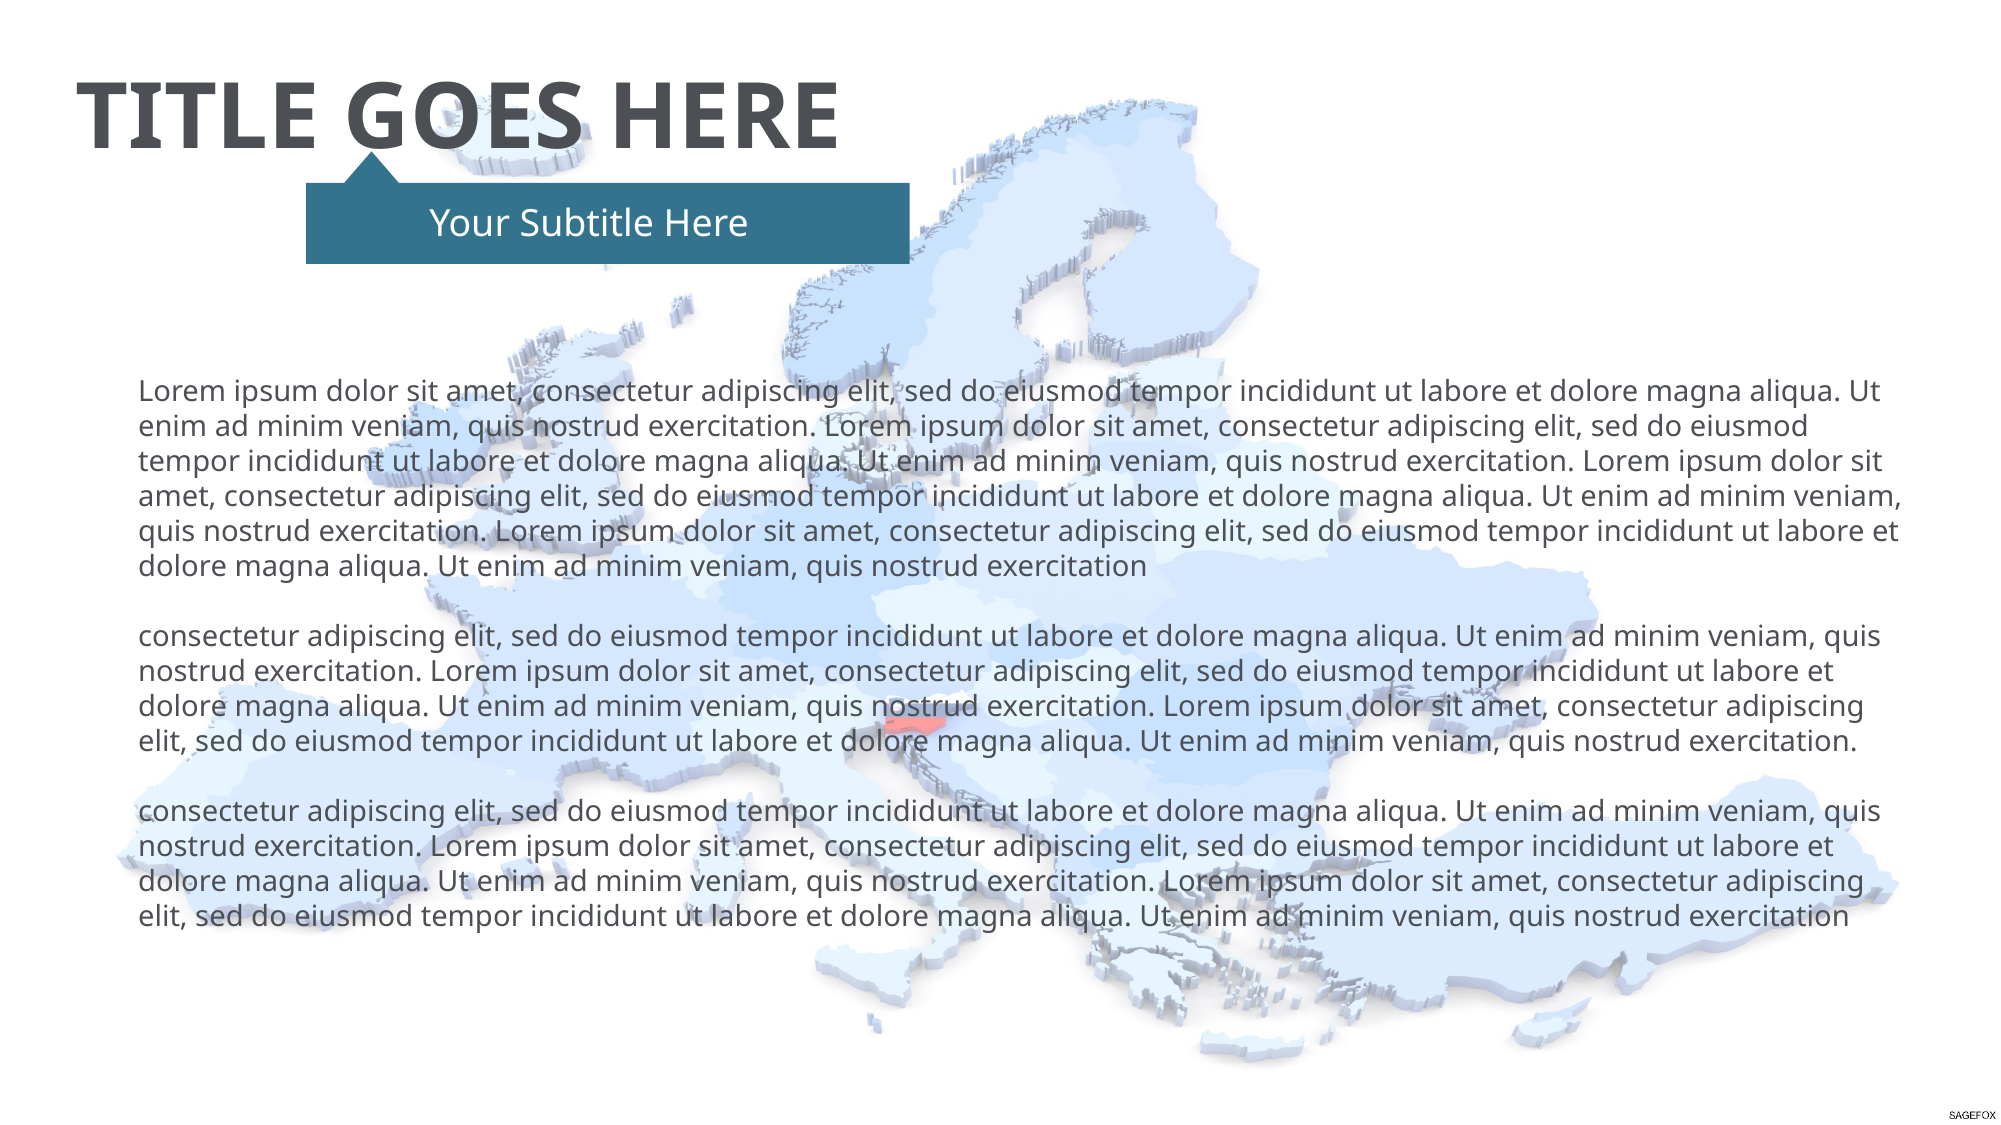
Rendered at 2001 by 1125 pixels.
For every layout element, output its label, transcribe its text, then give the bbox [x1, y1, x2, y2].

text_box Lorem ipsum dolor sit amet, consectetur adipiscing elit, sed do eiusmod tempor incididunt ut labore et dolore magna aliqua. Ut enim ad minim veniam, quis nostrud exercitation. Lorem ipsum dolor sit amet, consectetur adipiscing elit, sed do eiusmod tempor incididunt ut labore et dolore magna aliqua. Ut enim ad minim veniam, quis nostrud exercitation. Lorem ipsum dolor sit amet, consectetur adipiscing elit, sed do eiusmod tempor incididunt ut labore et dolore magna aliqua. Ut enim ad minim veniam, quis nostrud exercitation. Lorem ipsum dolor sit amet, consectetur adipiscing elit, sed do eiusmod tempor incididunt ut labore et dolore magna aliqua. Ut enim ad minim veniam, quis nostrud exercitation consectetur adipiscing elit, sed do eiusmod tempor incididunt ut labore et dolore magna aliqua. Ut enim ad minim veniam, quis nostrud exercitation. Lorem ipsum dolor sit amet, consectetur adipiscing elit, sed do eiusmod tempor incididunt ut labore et dolore magna aliqua. Ut enim ad minim veniam, quis nostrud exercitation. Lorem ipsum dolor sit amet, consectetur adipiscing elit, sed do eiusmod tempor incididunt ut labore et dolore magna aliqua. Ut enim ad minim veniam, quis nostrud exercitation. consectetur adipiscing elit, sed do eiusmod tempor incididunt ut labore et dolore magna aliqua. Ut enim ad minim veniam, quis nostrud exercitation. Lorem ipsum dolor sit amet, consectetur adipiscing elit, sed do eiusmod tempor incididunt ut labore et dolore magna aliqua. Ut enim ad minim veniam, quis nostrud exercitation. Lorem ipsum dolor sit amet, consectetur adipiscing elit, sed do eiusmod tempor incididunt ut labore et dolore magna aliqua. Ut enim ad minim veniam, quis nostrud exercitation [123, 365, 1930, 940]
picture [1925, 0, 2001, 1125]
text_box TITLE GOES HERE [60, 49, 965, 175]
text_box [306, 151, 910, 264]
